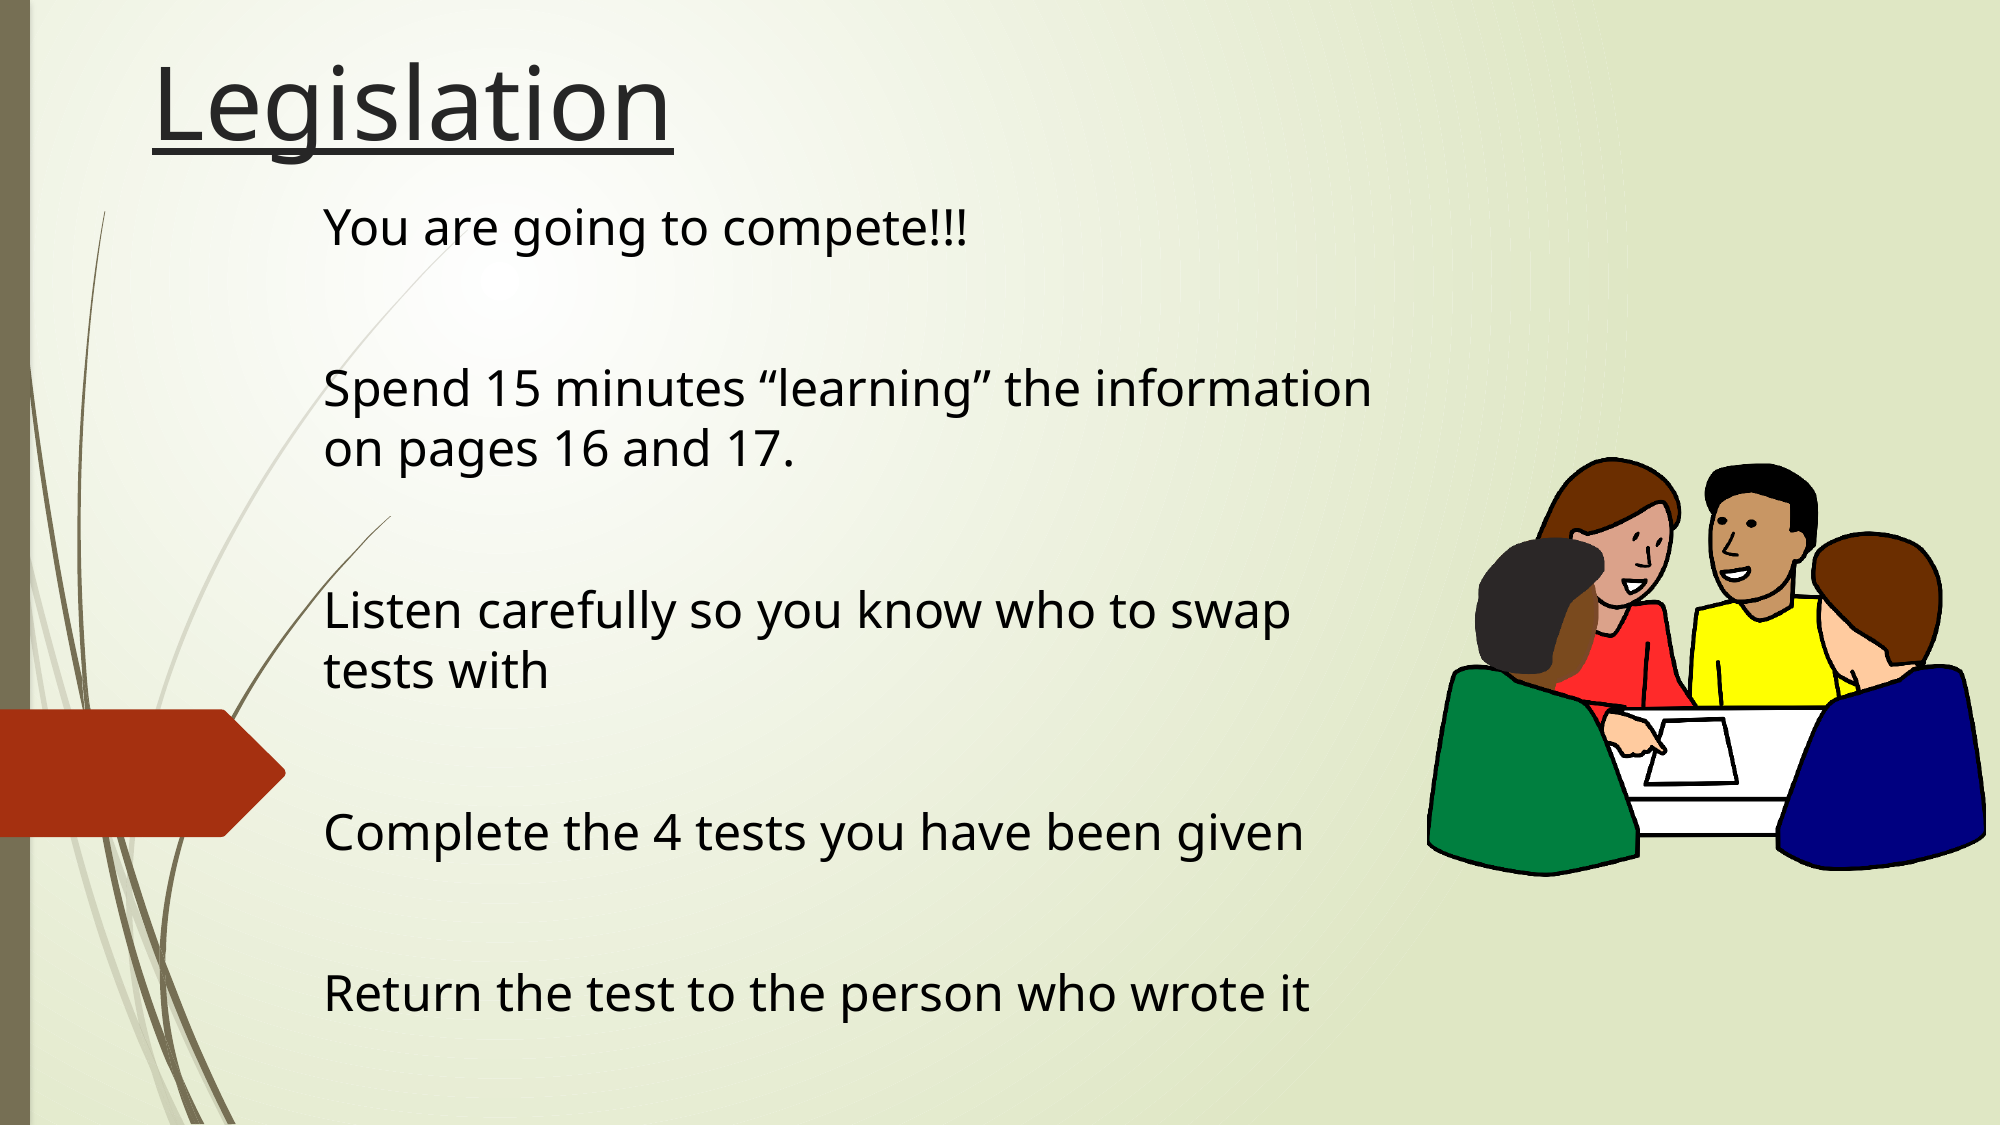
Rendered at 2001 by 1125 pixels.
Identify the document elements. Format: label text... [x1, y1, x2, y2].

picture [1427, 456, 1986, 877]
subtitle You are going to compete!!! Spend 15 minutes “learning” the information on pages 16 and 17. Listen carefully so you know who to swap tests with Complete the 4 tests you have been given Return the test to the person who wrote it [308, 187, 1410, 1125]
title Legislation [136, 30, 1863, 169]
